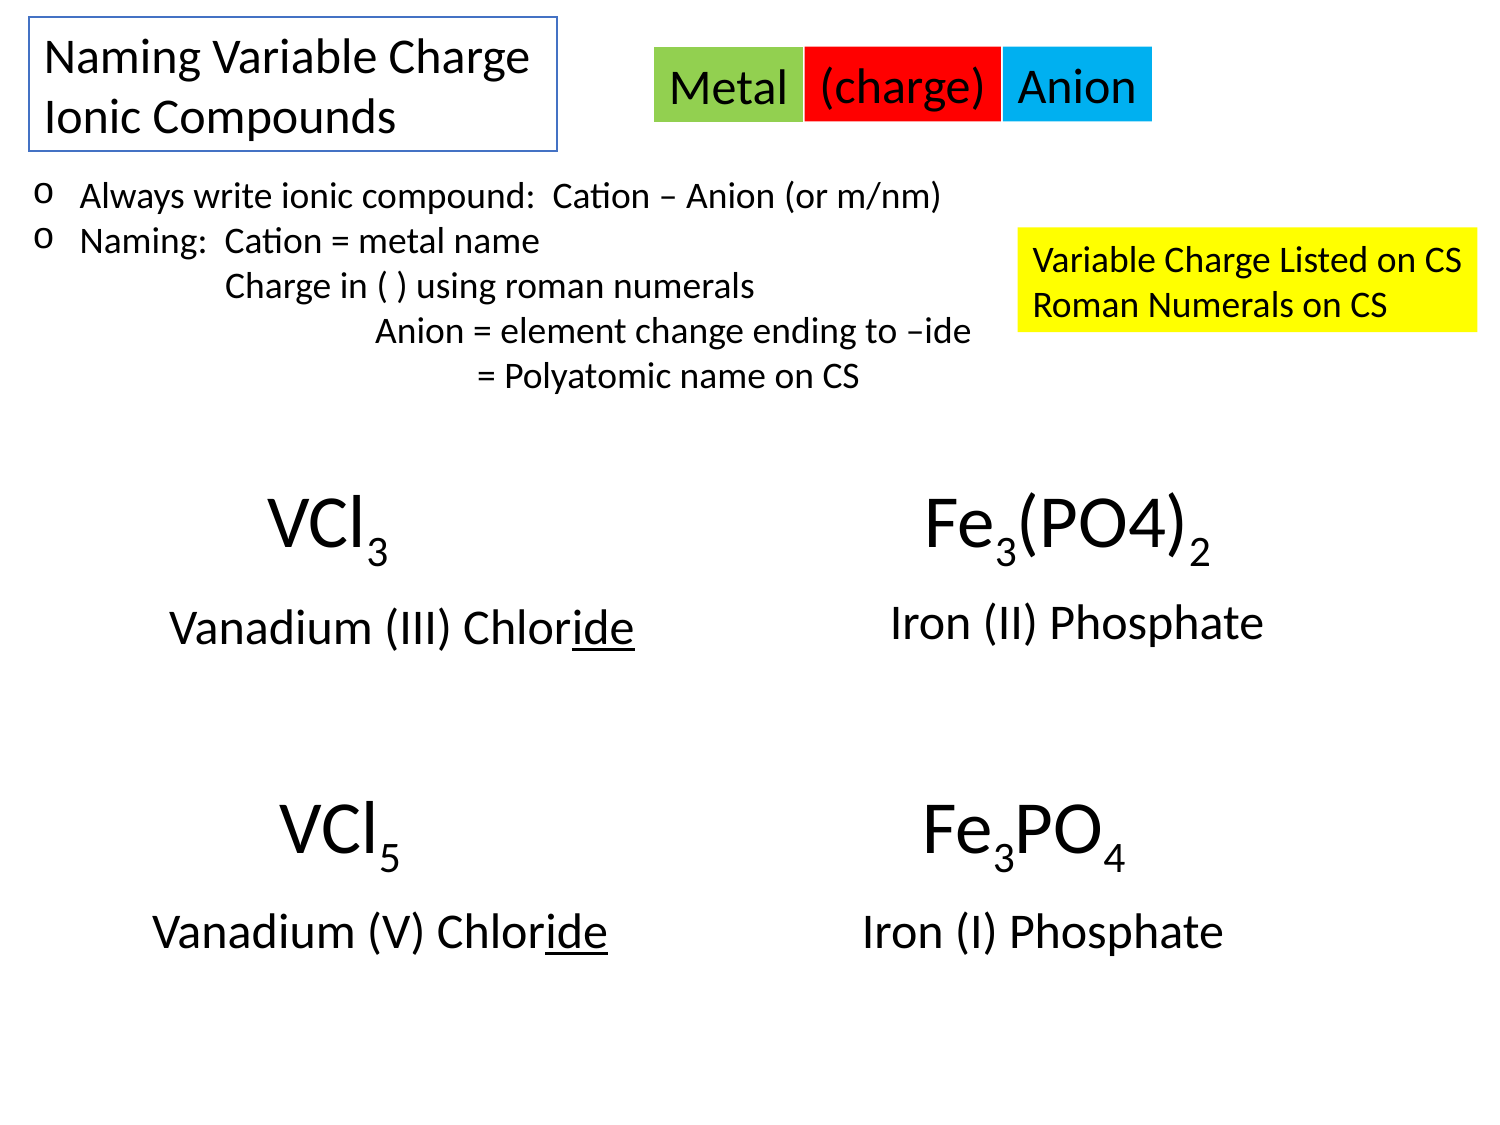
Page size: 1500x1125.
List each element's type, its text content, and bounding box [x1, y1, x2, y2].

text_box Fe3(PO4)2 [909, 465, 1226, 582]
text_box VCl3 [252, 465, 404, 583]
text_box Always write ionic compound: Cation – Anion (or m/nm) Naming: Cation = metal name Charge in ( ) using roman numerals Anion = element change ending to –ide = Polyatomic name on CS [17, 163, 987, 404]
text_box Iron (II) Phosphate [875, 582, 1280, 658]
text_box VCl5 [264, 771, 416, 889]
text_box Vanadium (V) Chloride [137, 891, 624, 966]
text_box Fe3PO4 [907, 771, 1141, 889]
text_box Naming Variable Charge Ionic Compounds [28, 16, 558, 152]
text_box Iron (I) Phosphate [847, 891, 1240, 966]
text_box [653, 46, 1153, 123]
text_box Variable Charge Listed on CS Roman Numerals on CS [1017, 227, 1478, 333]
text_box Vanadium (III) Chloride [154, 587, 650, 663]
